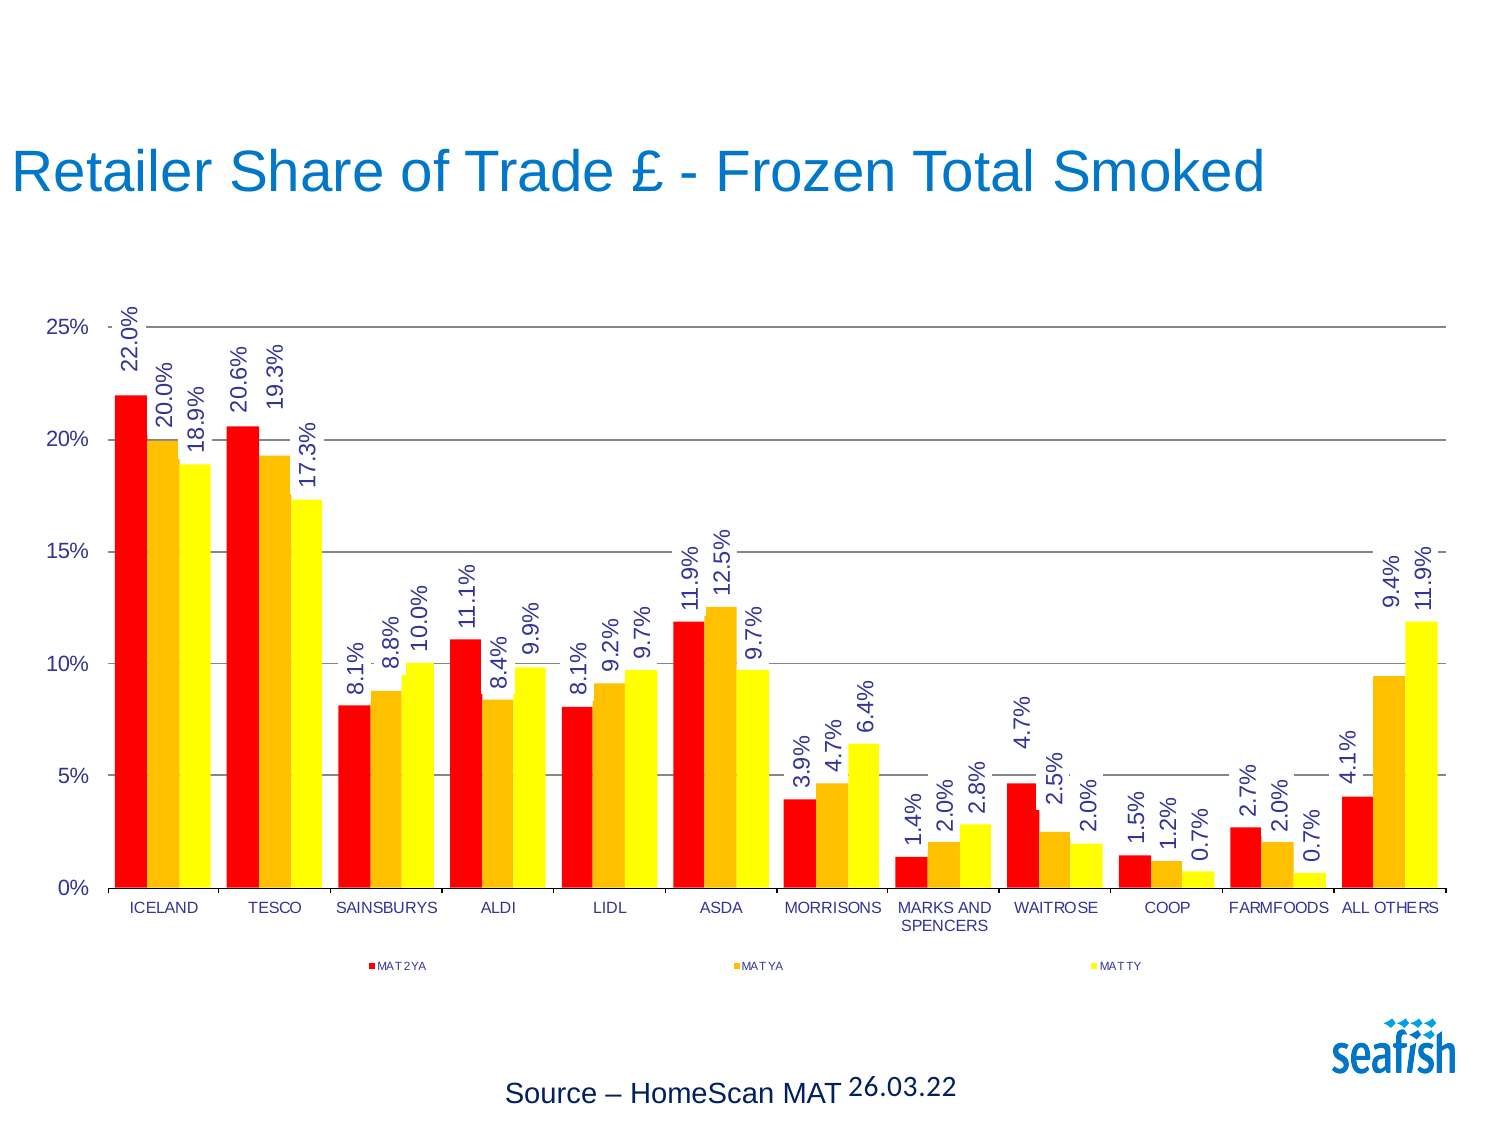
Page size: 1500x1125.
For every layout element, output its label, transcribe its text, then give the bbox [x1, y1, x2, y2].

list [30, 211, 1468, 1094]
text_box Source – HomeScan MAT [0, 1067, 837, 1117]
picture [841, 1072, 1004, 1114]
title Retailer Share of Trade £ - Frozen Total Smoked [0, 118, 1491, 219]
